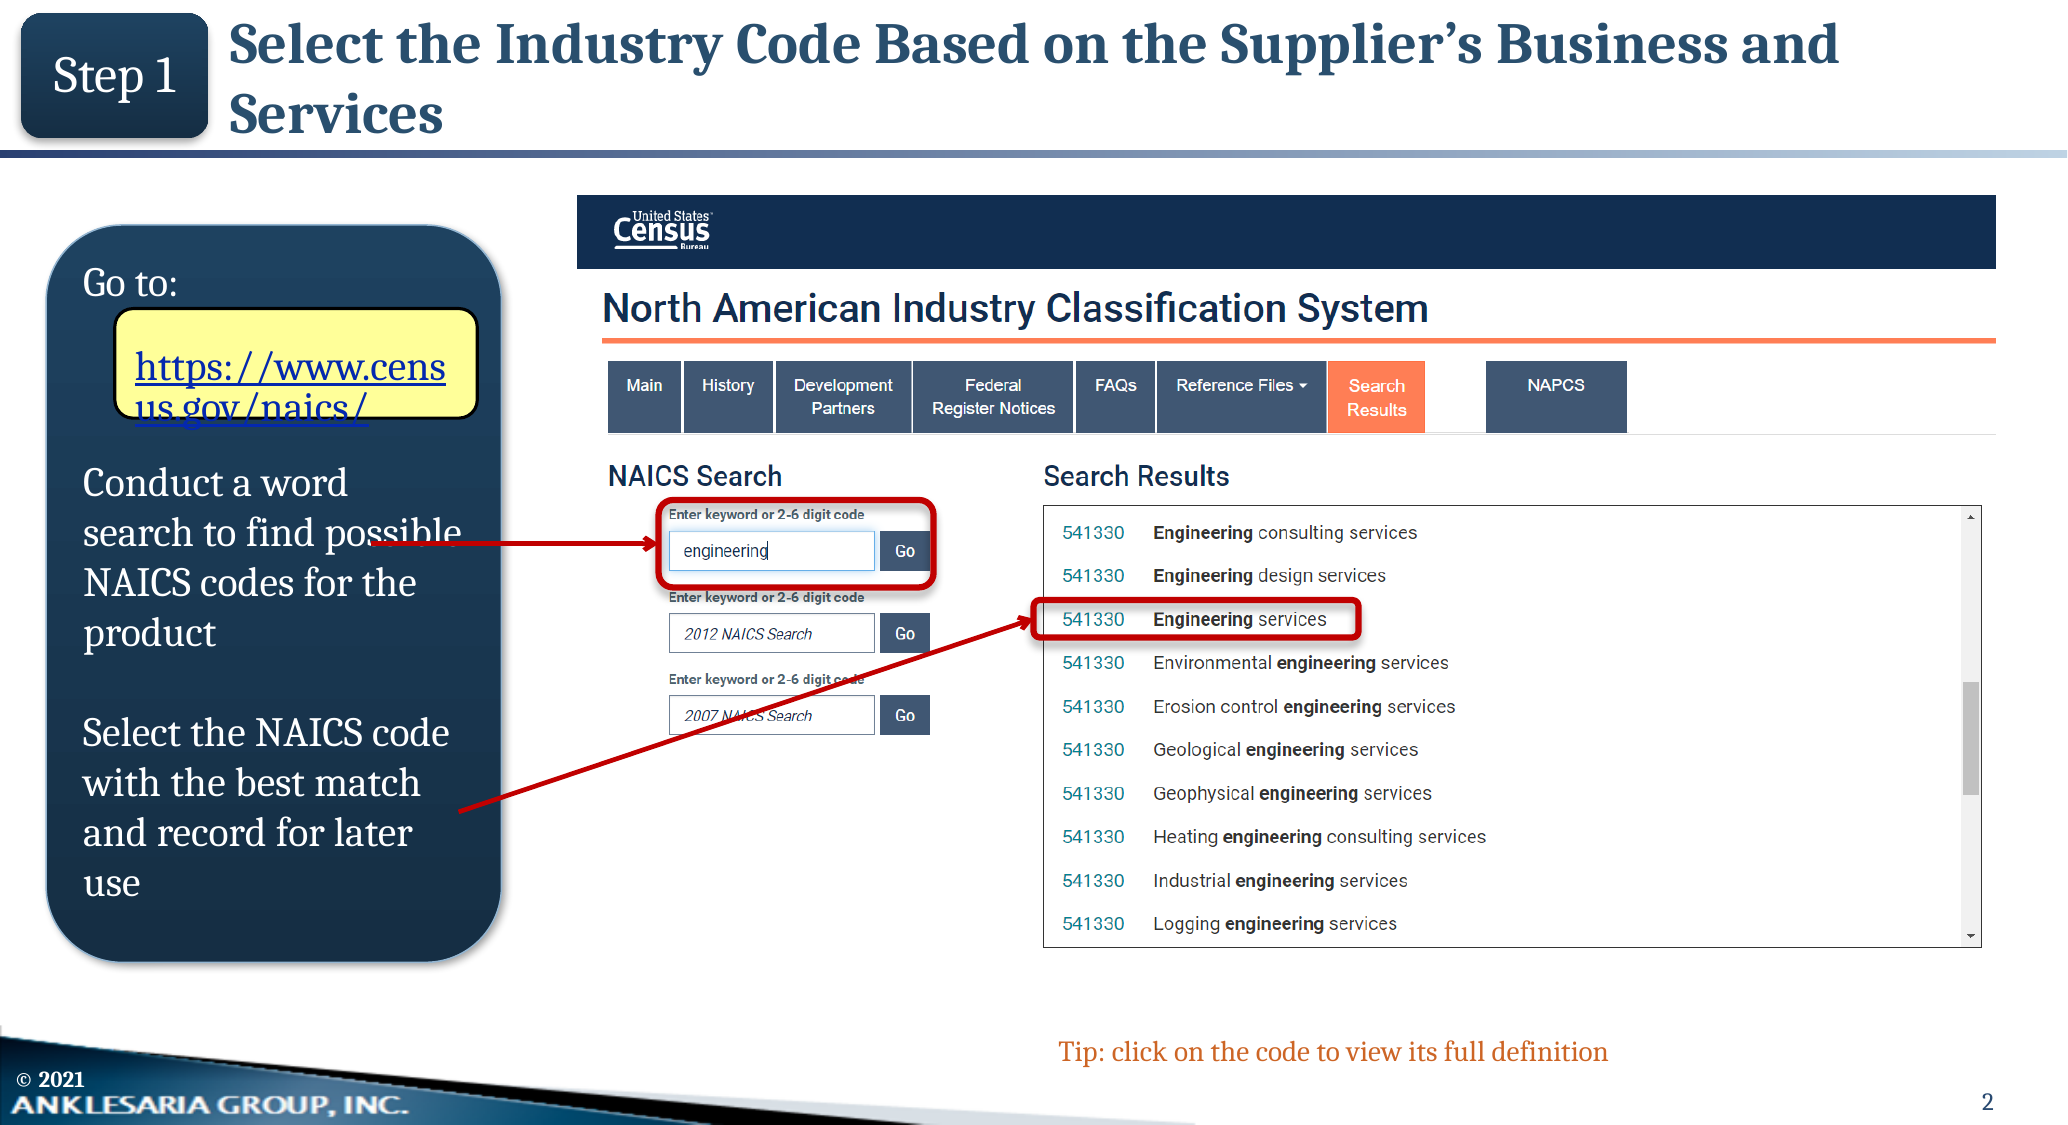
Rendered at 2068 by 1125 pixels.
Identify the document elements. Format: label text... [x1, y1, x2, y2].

text_box Go to: Conduct a word search to find possible NAICS codes for the product Select the NAICS code with the best match and record for later use [45, 224, 503, 964]
title Select the Industry Code Based on the Supplier’s Business and Services [215, 0, 2003, 150]
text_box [458, 618, 1034, 813]
text_box https://www.census.gov/naics/ [110, 304, 482, 423]
slide_number 2 [1967, 1077, 2068, 1125]
picture [576, 194, 1996, 963]
text_box Tip: click on the code to view its full definition [1043, 1024, 1959, 1075]
picture [0, 1024, 1200, 1125]
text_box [20, 13, 209, 139]
